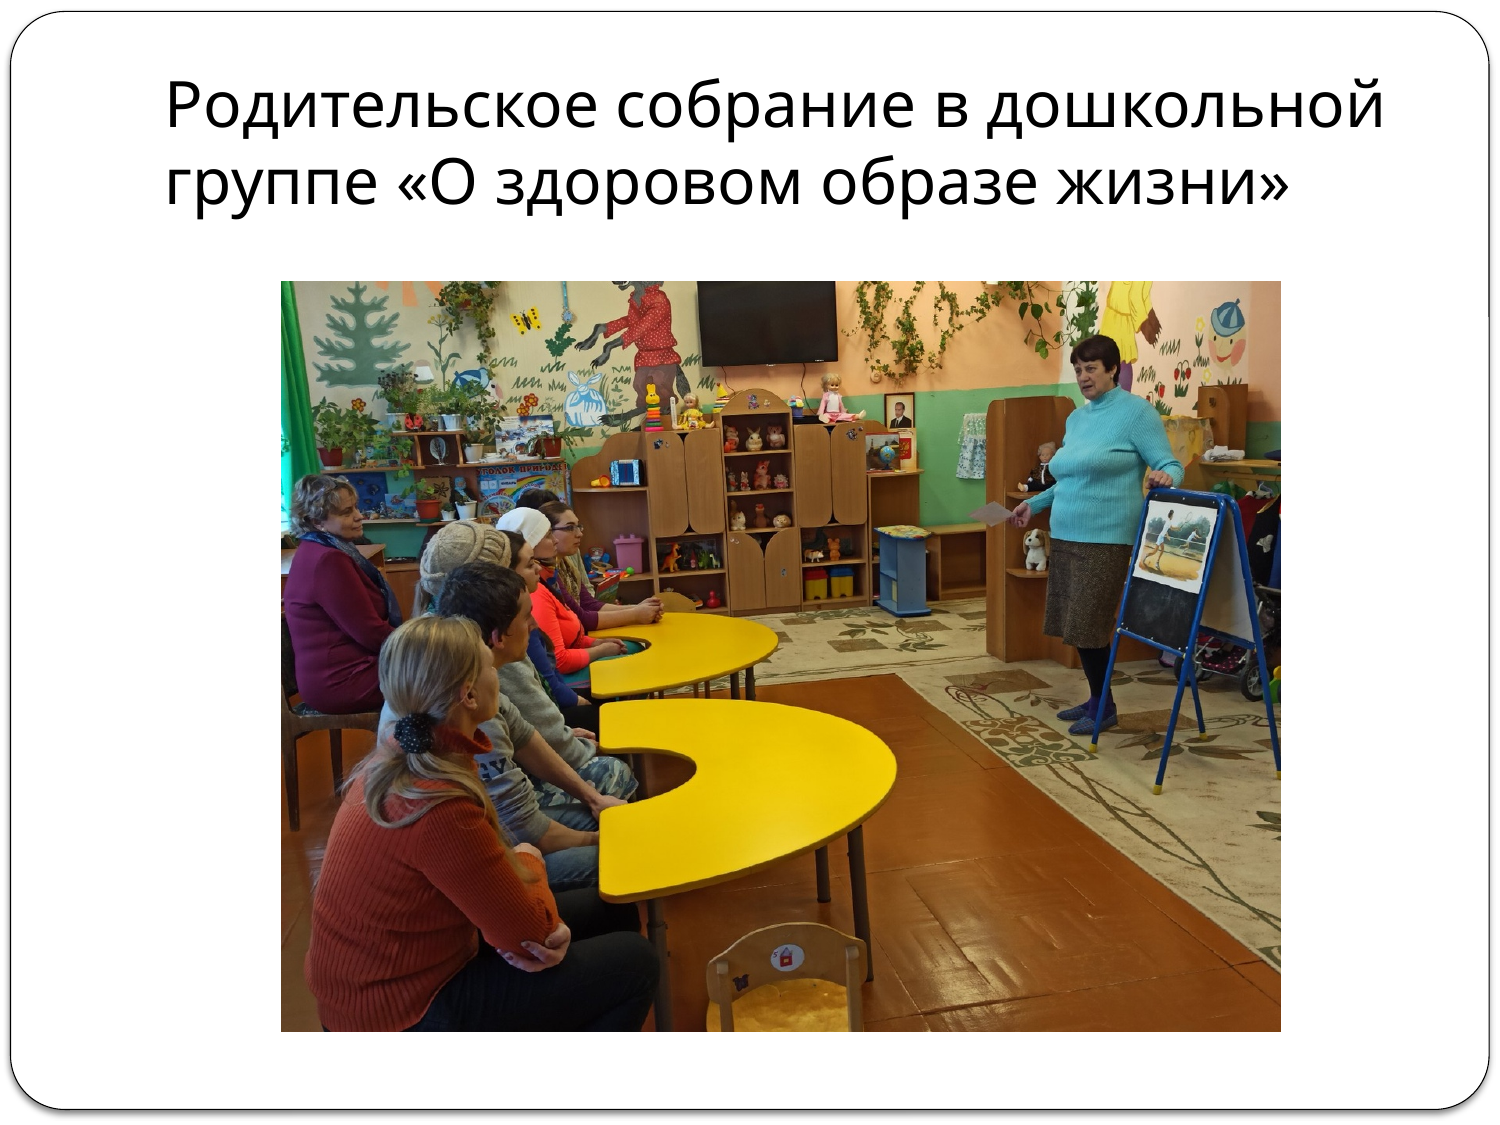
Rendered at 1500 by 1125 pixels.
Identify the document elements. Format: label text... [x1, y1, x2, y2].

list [280, 280, 1281, 1032]
title Родительское собрание в дошкольной группе «О здоровом образе жизни» [150, 45, 1425, 233]
